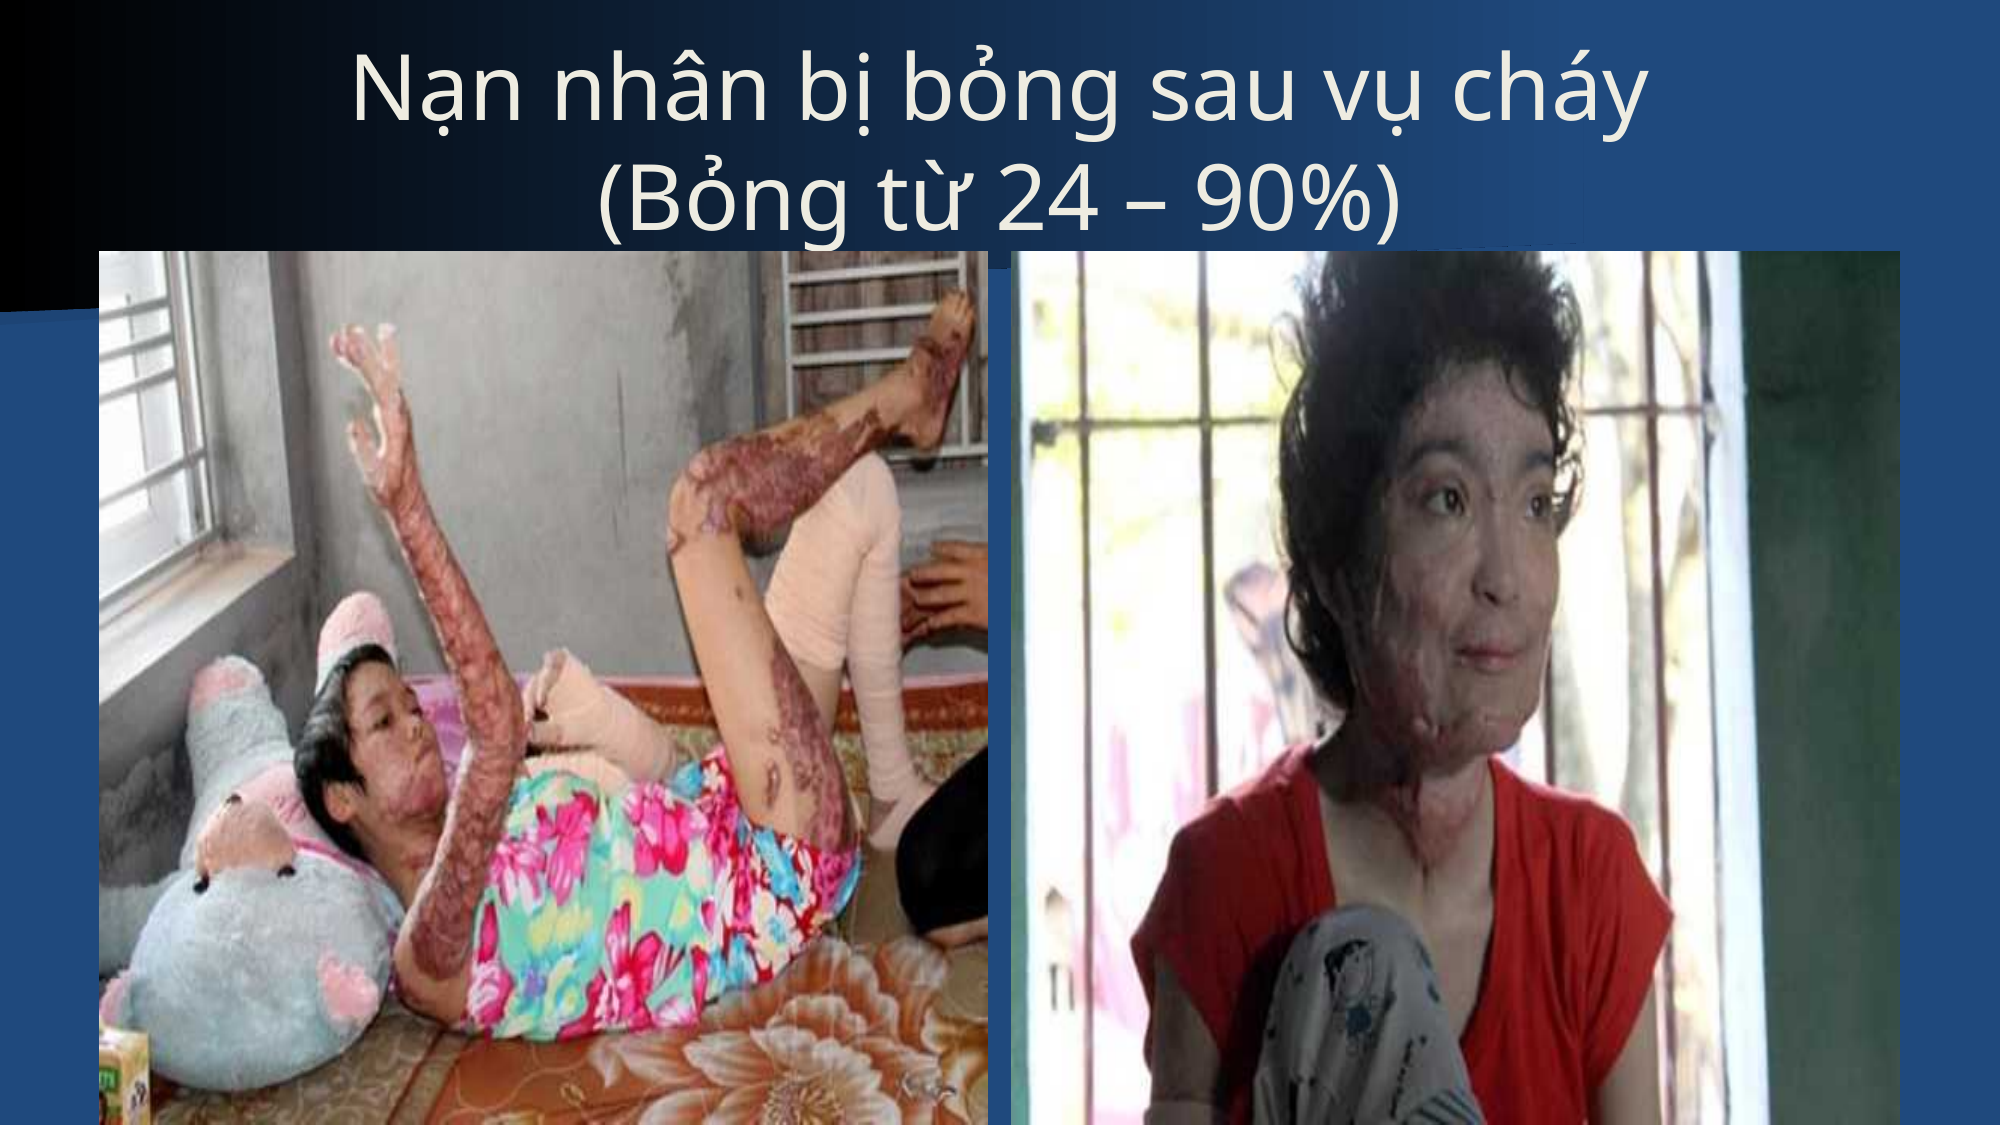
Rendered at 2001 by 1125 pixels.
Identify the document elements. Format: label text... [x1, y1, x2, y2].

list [99, 251, 988, 1125]
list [1011, 251, 1901, 1125]
title Nạn nhân bị bỏng sau vụ cháy (Bỏng từ 24 – 90%) [99, 44, 1901, 233]
